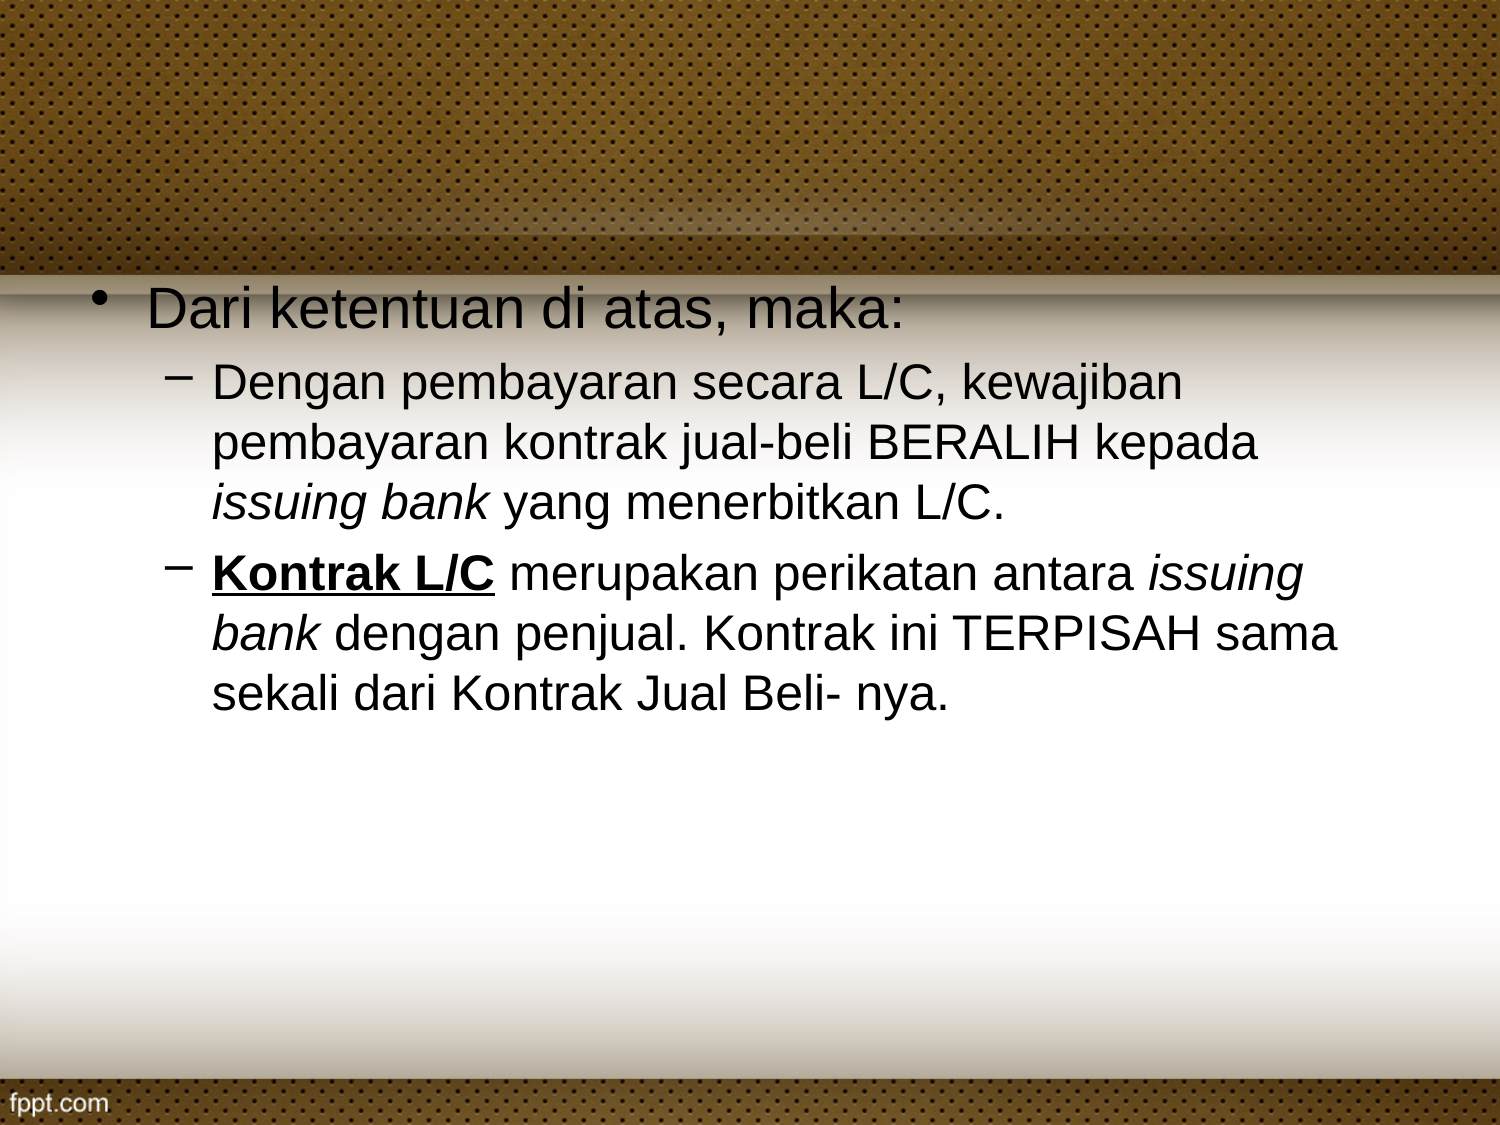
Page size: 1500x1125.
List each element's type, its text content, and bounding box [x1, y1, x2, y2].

list Dari ketentuan di atas, maka: Dengan pembayaran secara L/C, kewajiban pembayaran kontrak jual-beli BERALIH kepada issuing bank yang menerbitkan L/C. Kontrak L/C merupakan perikatan antara issuing bank dengan penjual. Kontrak ini TERPISAH sama sekali dari Kontrak Jual Beli- nya. [74, 262, 1426, 1006]
picture [0, 0, 1500, 1125]
